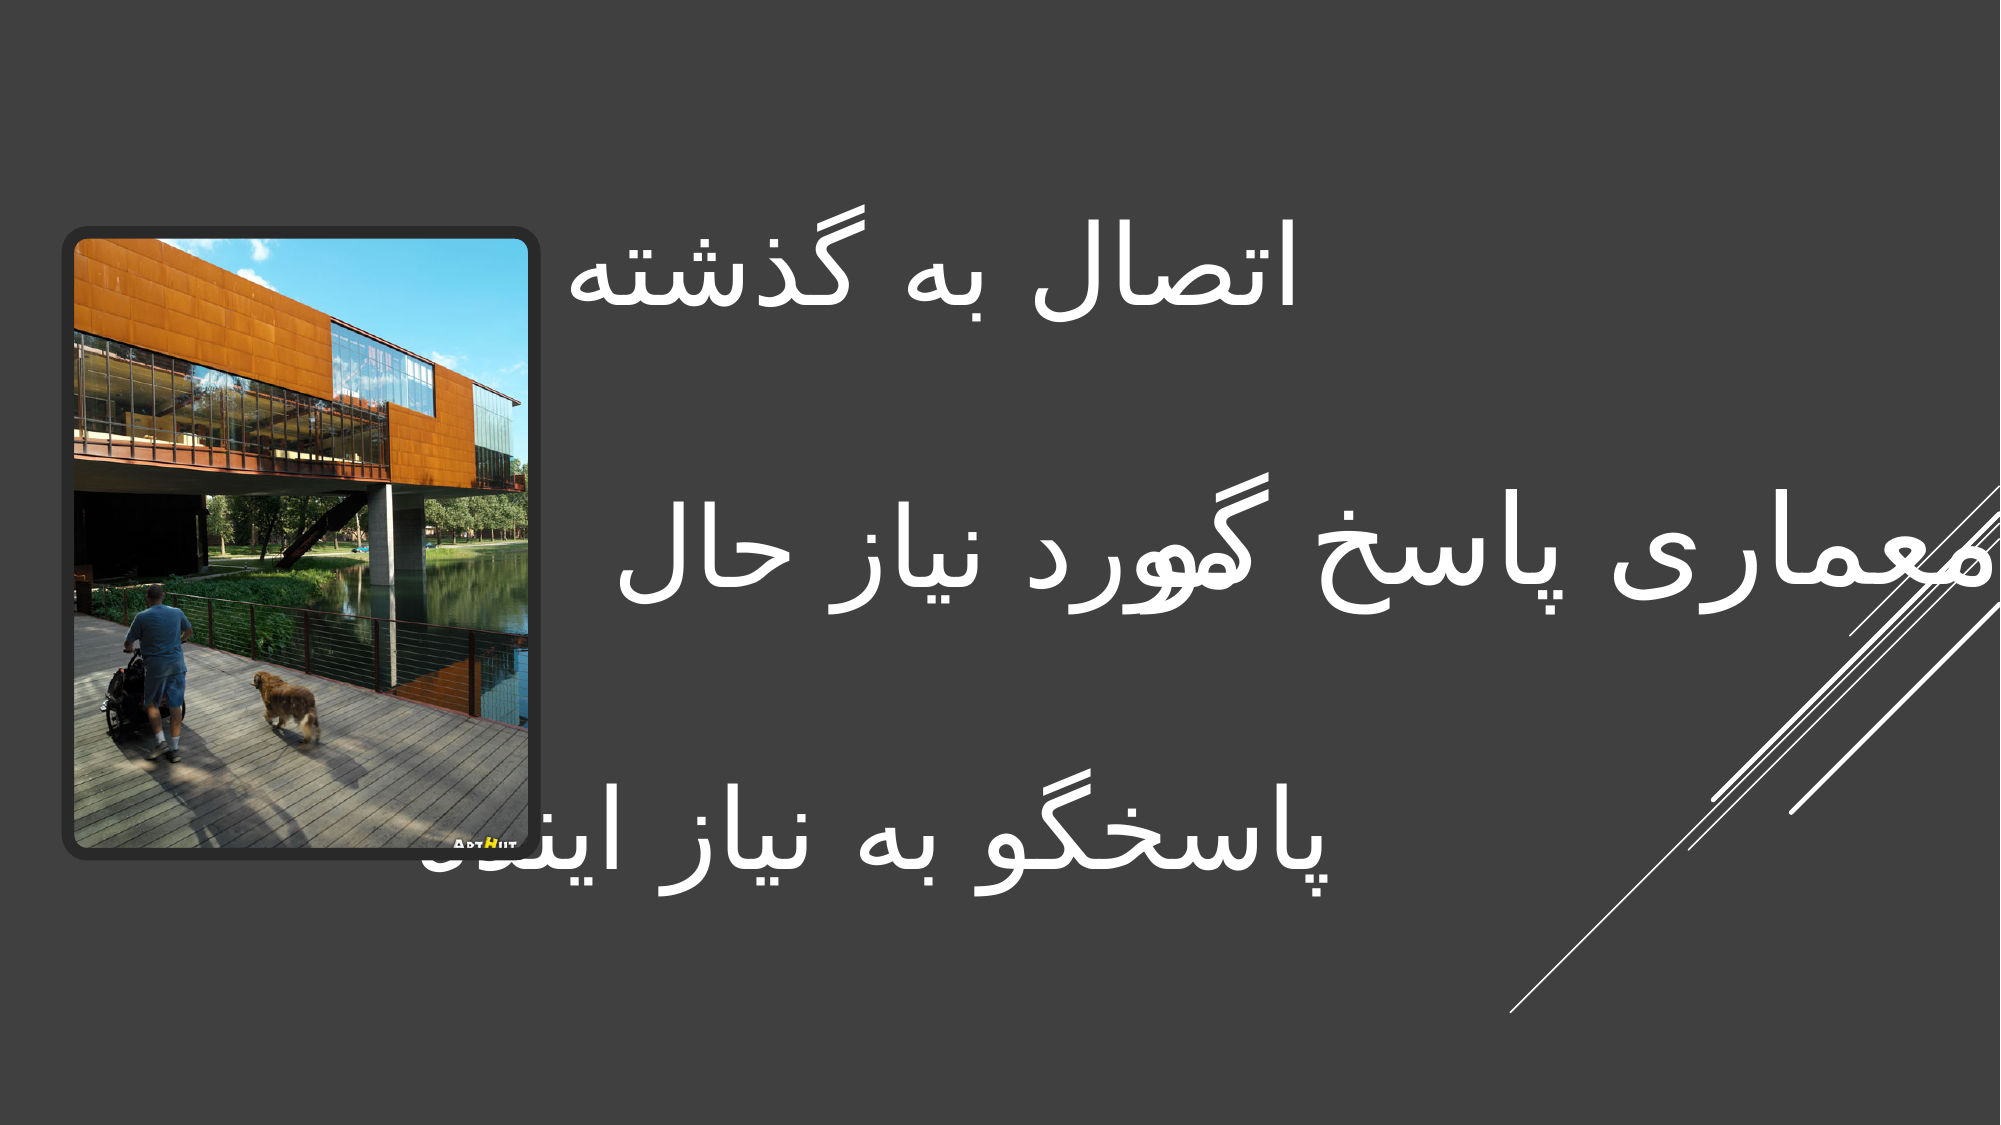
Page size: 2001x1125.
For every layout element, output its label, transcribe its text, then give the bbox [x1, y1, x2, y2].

picture [67, 232, 535, 855]
text_box مورد نیاز حال [598, 467, 1297, 618]
text_box اتصال به گذشته [549, 185, 1319, 335]
text_box پاسخگو به نیاز اینده [398, 749, 1348, 900]
text_box معماری پاسخ گو: [1130, 452, 2000, 618]
